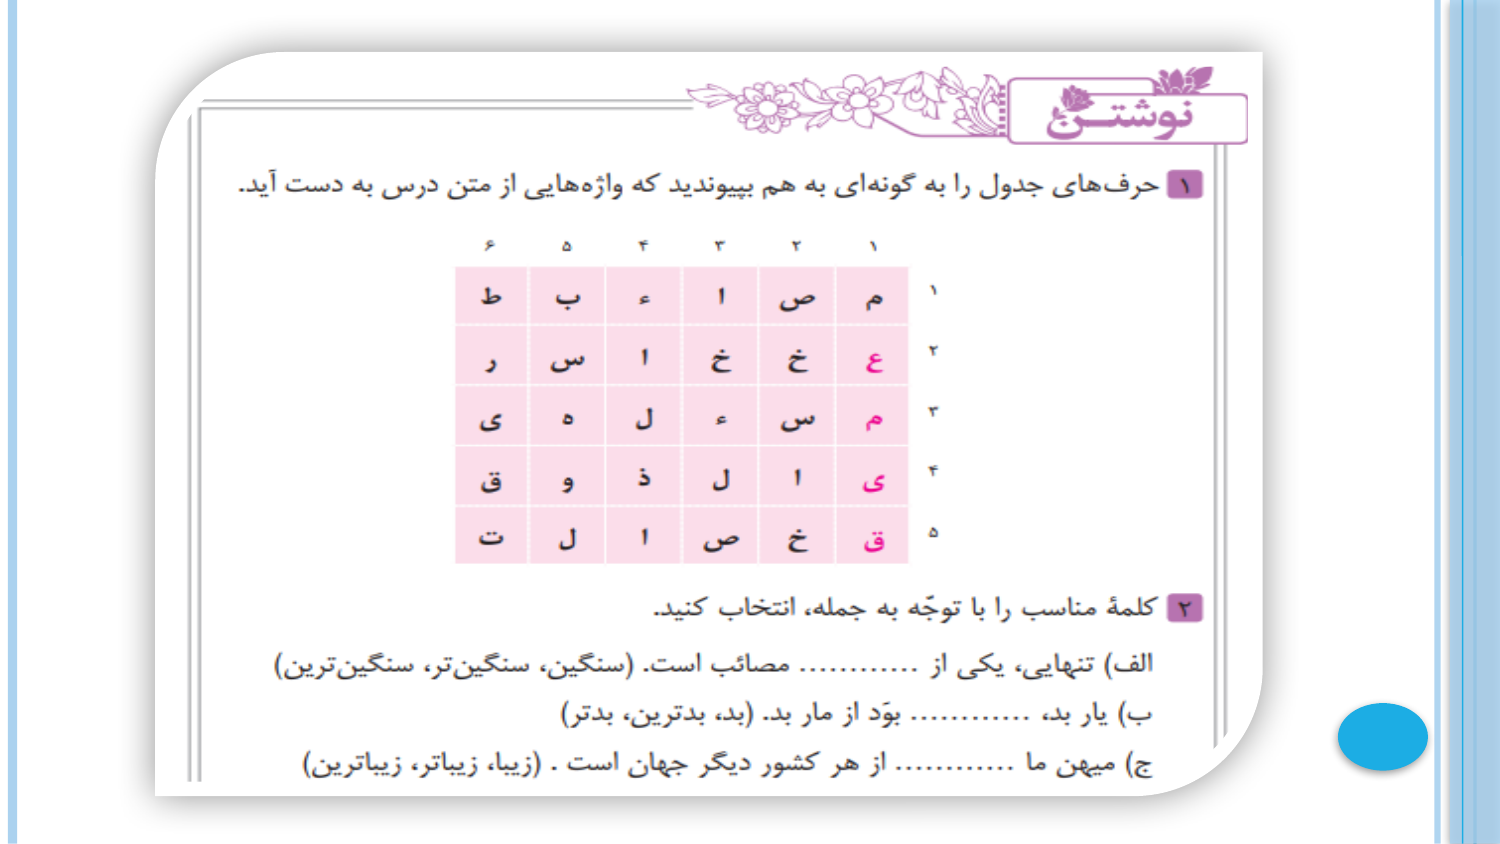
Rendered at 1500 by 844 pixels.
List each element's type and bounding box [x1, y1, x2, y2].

picture [161, 58, 1256, 790]
